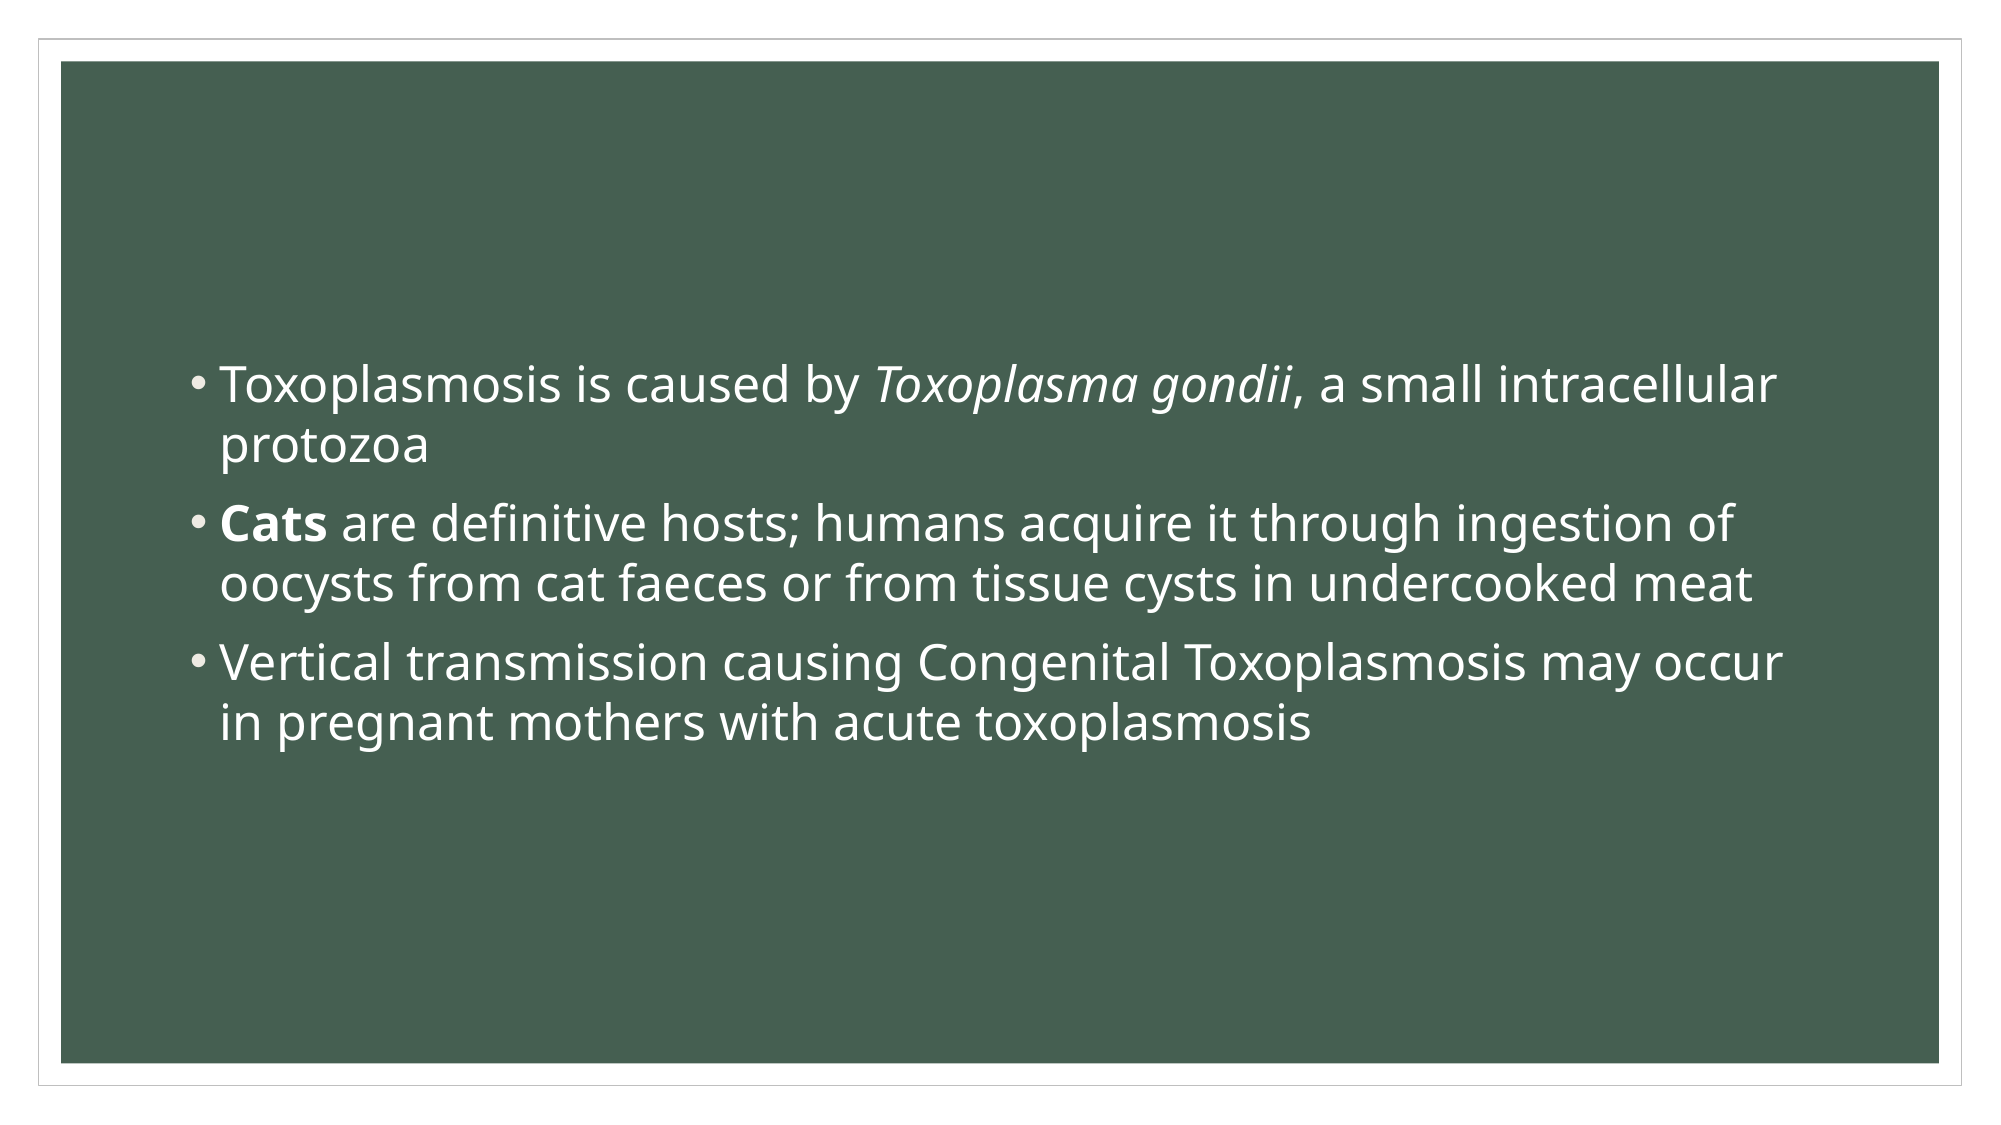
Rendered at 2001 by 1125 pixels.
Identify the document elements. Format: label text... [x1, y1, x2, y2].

list Toxoplasmosis is caused by Toxoplasma gondii, a small intracellular protozoa Cats are definitive hosts; humans acquire it through ingestion of oocysts from cat faeces or from tissue cysts in undercooked meat Vertical transmission causing Congenital Toxoplasmosis may occur in pregnant mothers with acute toxoplasmosis [174, 345, 1825, 990]
